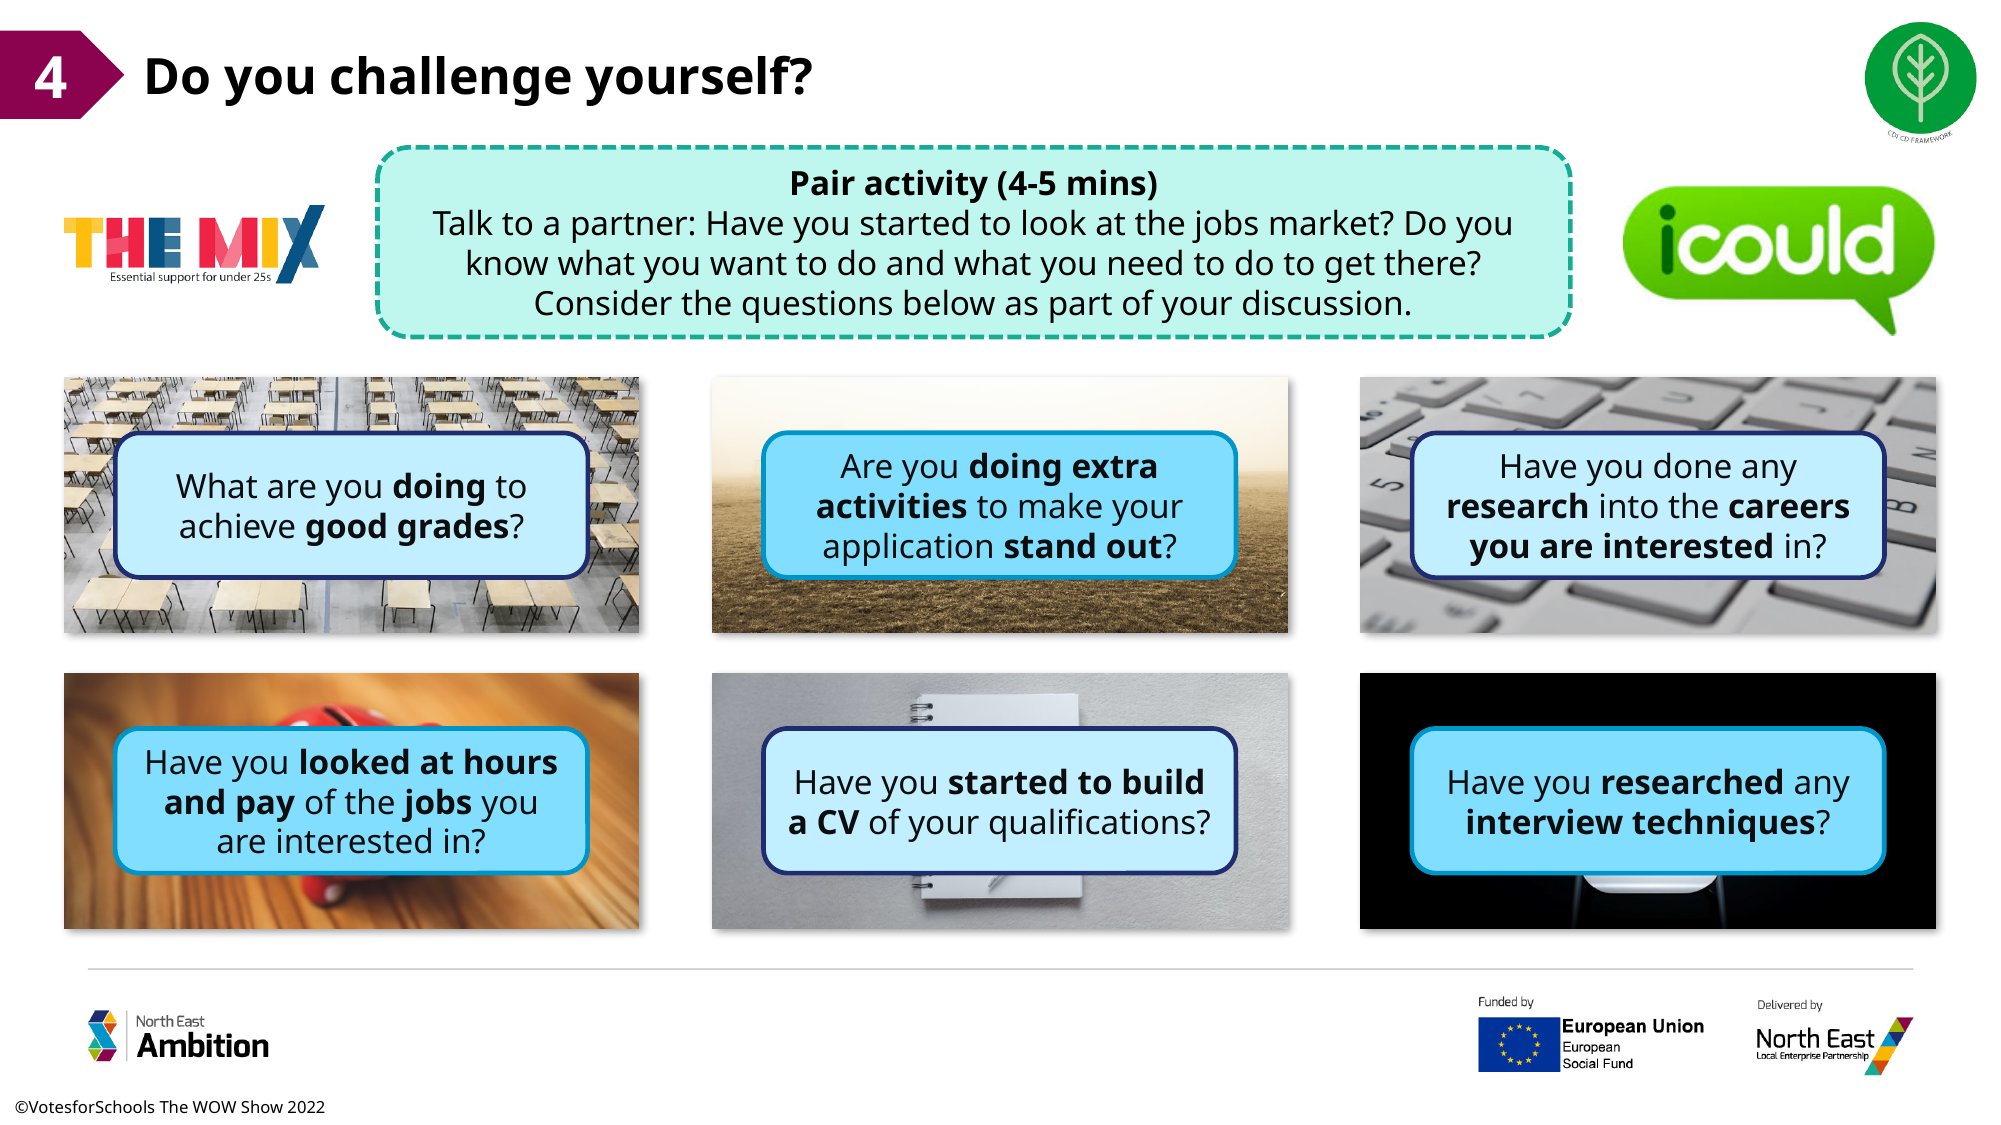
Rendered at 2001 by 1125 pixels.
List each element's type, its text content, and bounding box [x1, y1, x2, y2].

text_box ©VotesforSchools The WOW Show 2022 [0, 1089, 443, 1125]
picture [0, 0, 2001, 1125]
text_box Do you challenge yourself? [128, 30, 1442, 119]
text_box 4 [0, 29, 126, 120]
text_box Pair activity (4-5 mins) Talk to a partner: Have you started to look at the jobs market? Do you know what you want to do and what you need to do to get there? Consider the questions below as part of your discussion. [376, 146, 1572, 339]
